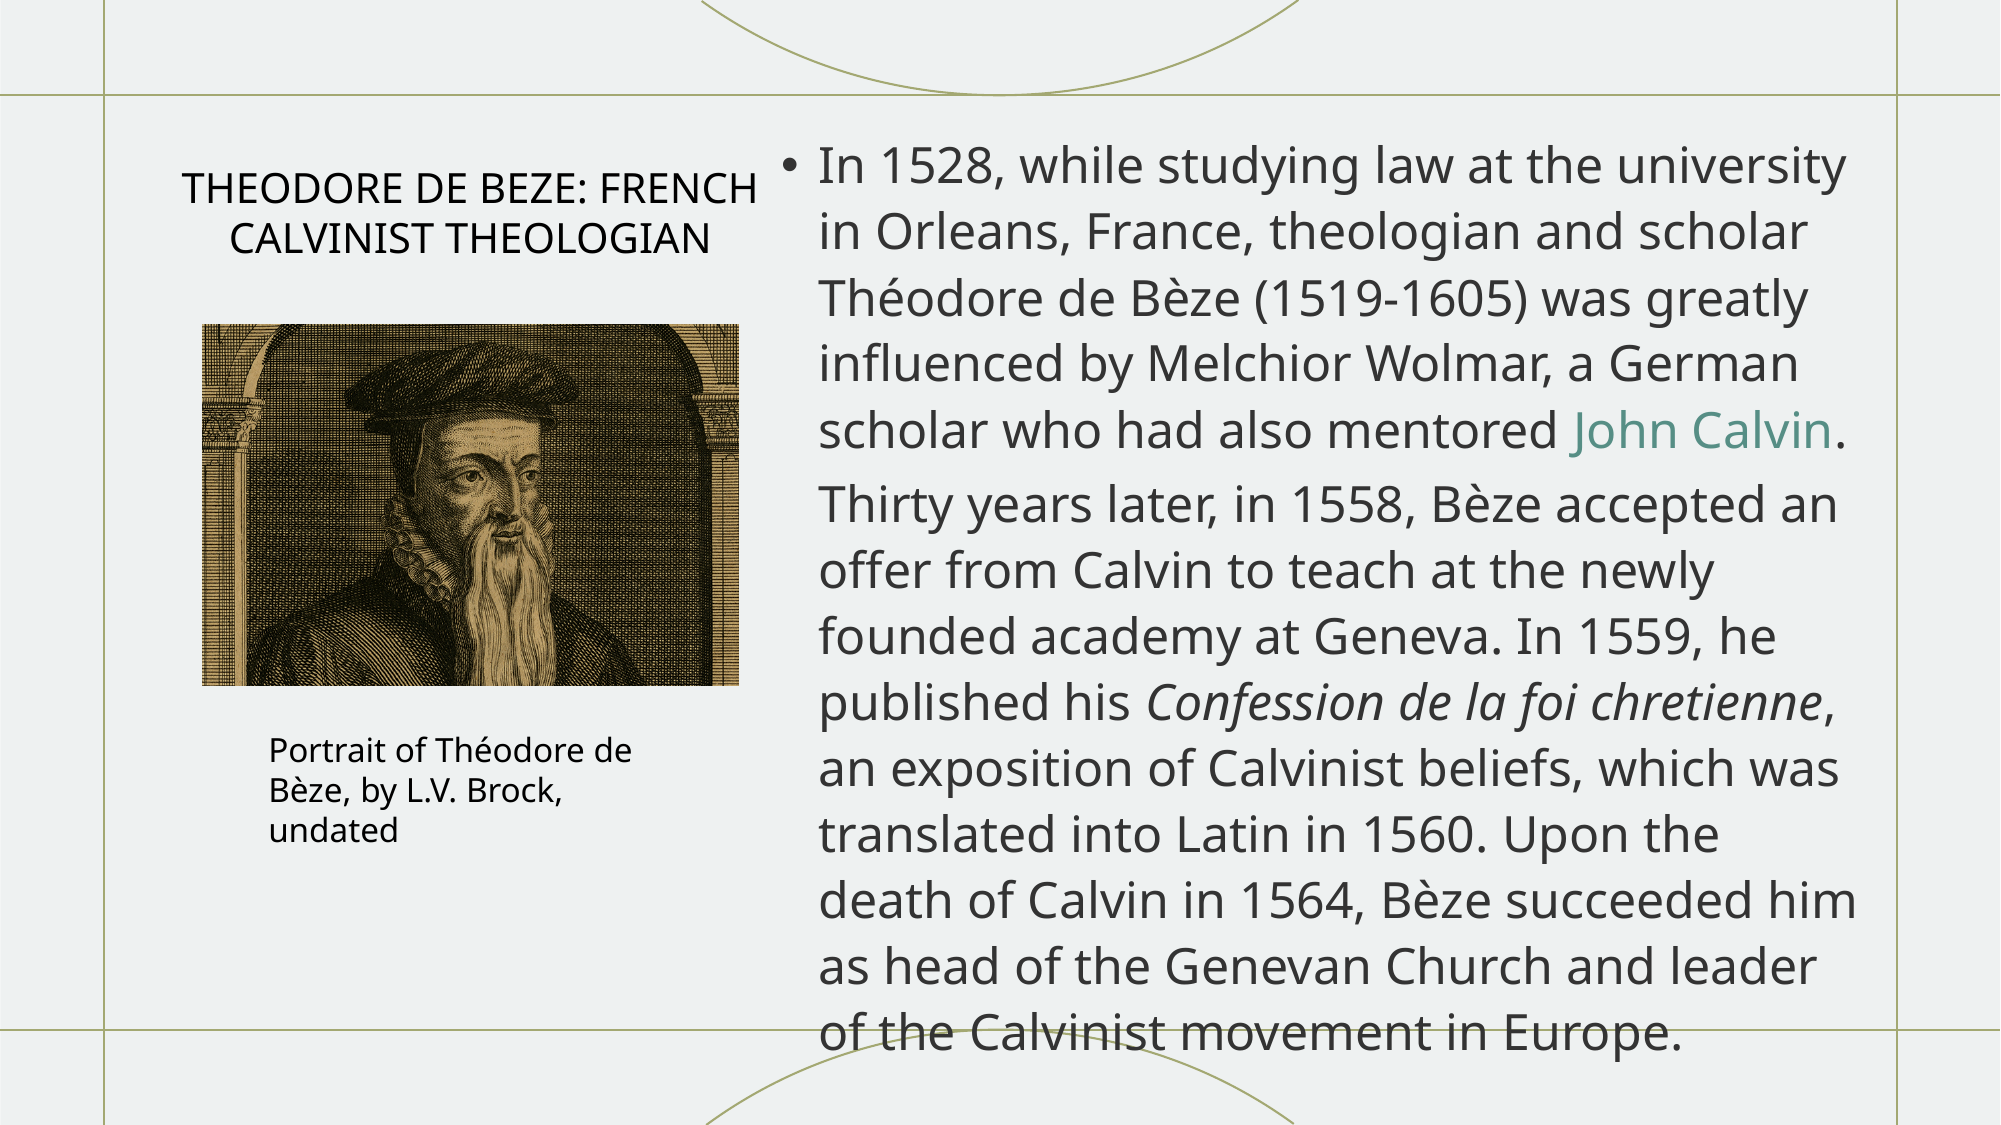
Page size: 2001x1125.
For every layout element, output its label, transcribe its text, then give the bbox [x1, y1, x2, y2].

picture [202, 324, 739, 686]
list In 1528, while studying law at the university in Orleans, France, theologian and scholar Théodore de Bèze (1519-1605) was greatly influenced by Melchior Wolmar, a German scholar who had also mentored John Calvin. Thirty years later, in 1558, Bèze accepted an offer from Calvin to teach at the newly founded academy at Geneva. In 1559, he published his Confession de la foi chretienne, an exposition of Calvinist beliefs, which was translated into Latin in 1560. Upon the death of Calvin in 1564, Bèze succeeded him as head of the Genevan Church and leader of the Calvinist movement in Europe. [766, 120, 1881, 1096]
text_box THEODORE DE BEZE: FRENCH CALVINIST THEOLOGIAN [147, 154, 793, 270]
text_box Portrait of Théodore de Bèze, by L.V. Brock, undated [253, 722, 712, 857]
